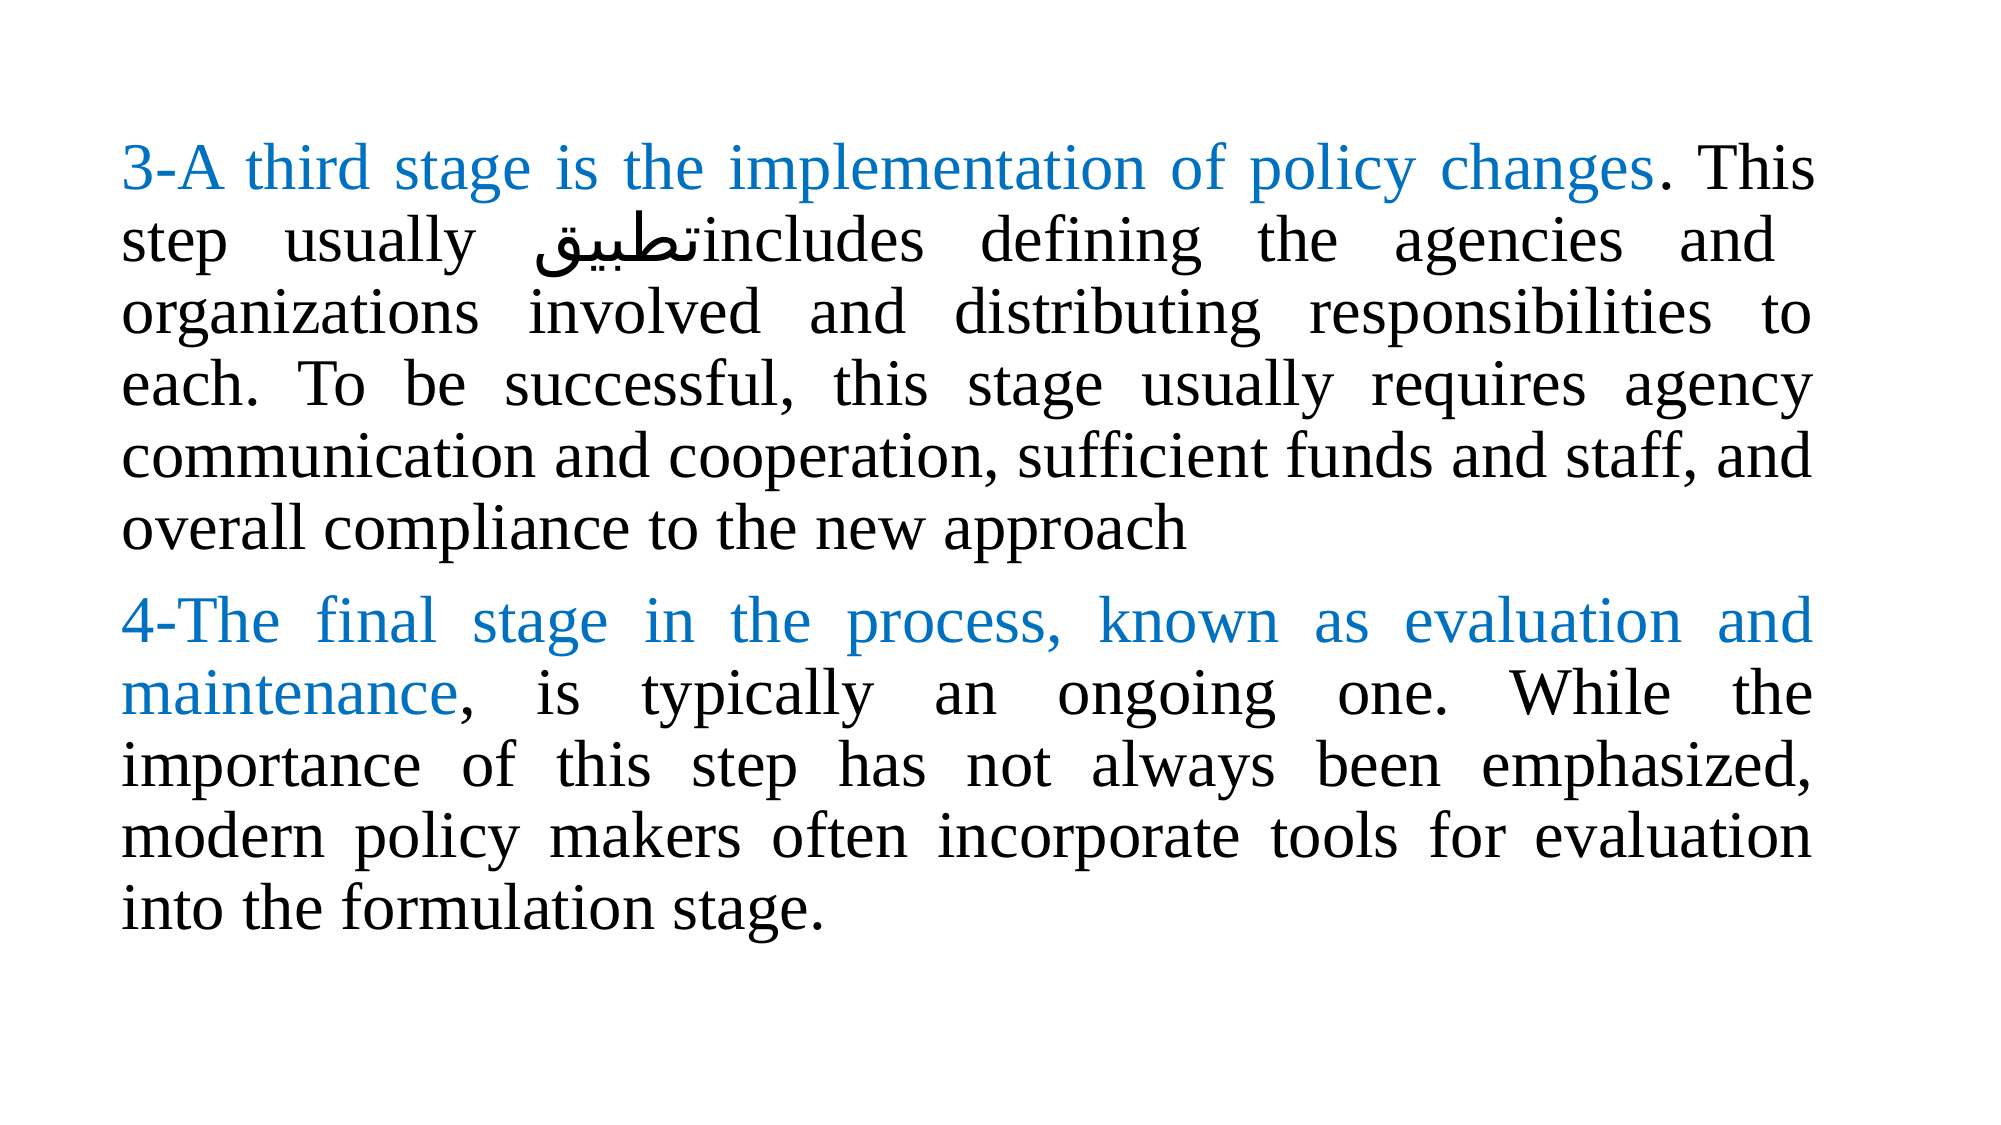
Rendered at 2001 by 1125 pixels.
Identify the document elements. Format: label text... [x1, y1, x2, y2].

list 3-A third stage is the implementation of policy changes. This step usually تطبيقincludes defining the agencies and organizations involved and distributing responsibilities to each. To be successful, this stage usually requires agency communication and cooperation, sufficient funds and staff, and overall compliance to the new approach 4-The final stage in the process, known as evaluation and maintenance, is typically an ongoing one. While the importance of this step has not always been emphasized, modern policy makers often incorporate tools for evaluation into the formulation stage. [106, 124, 1832, 839]
